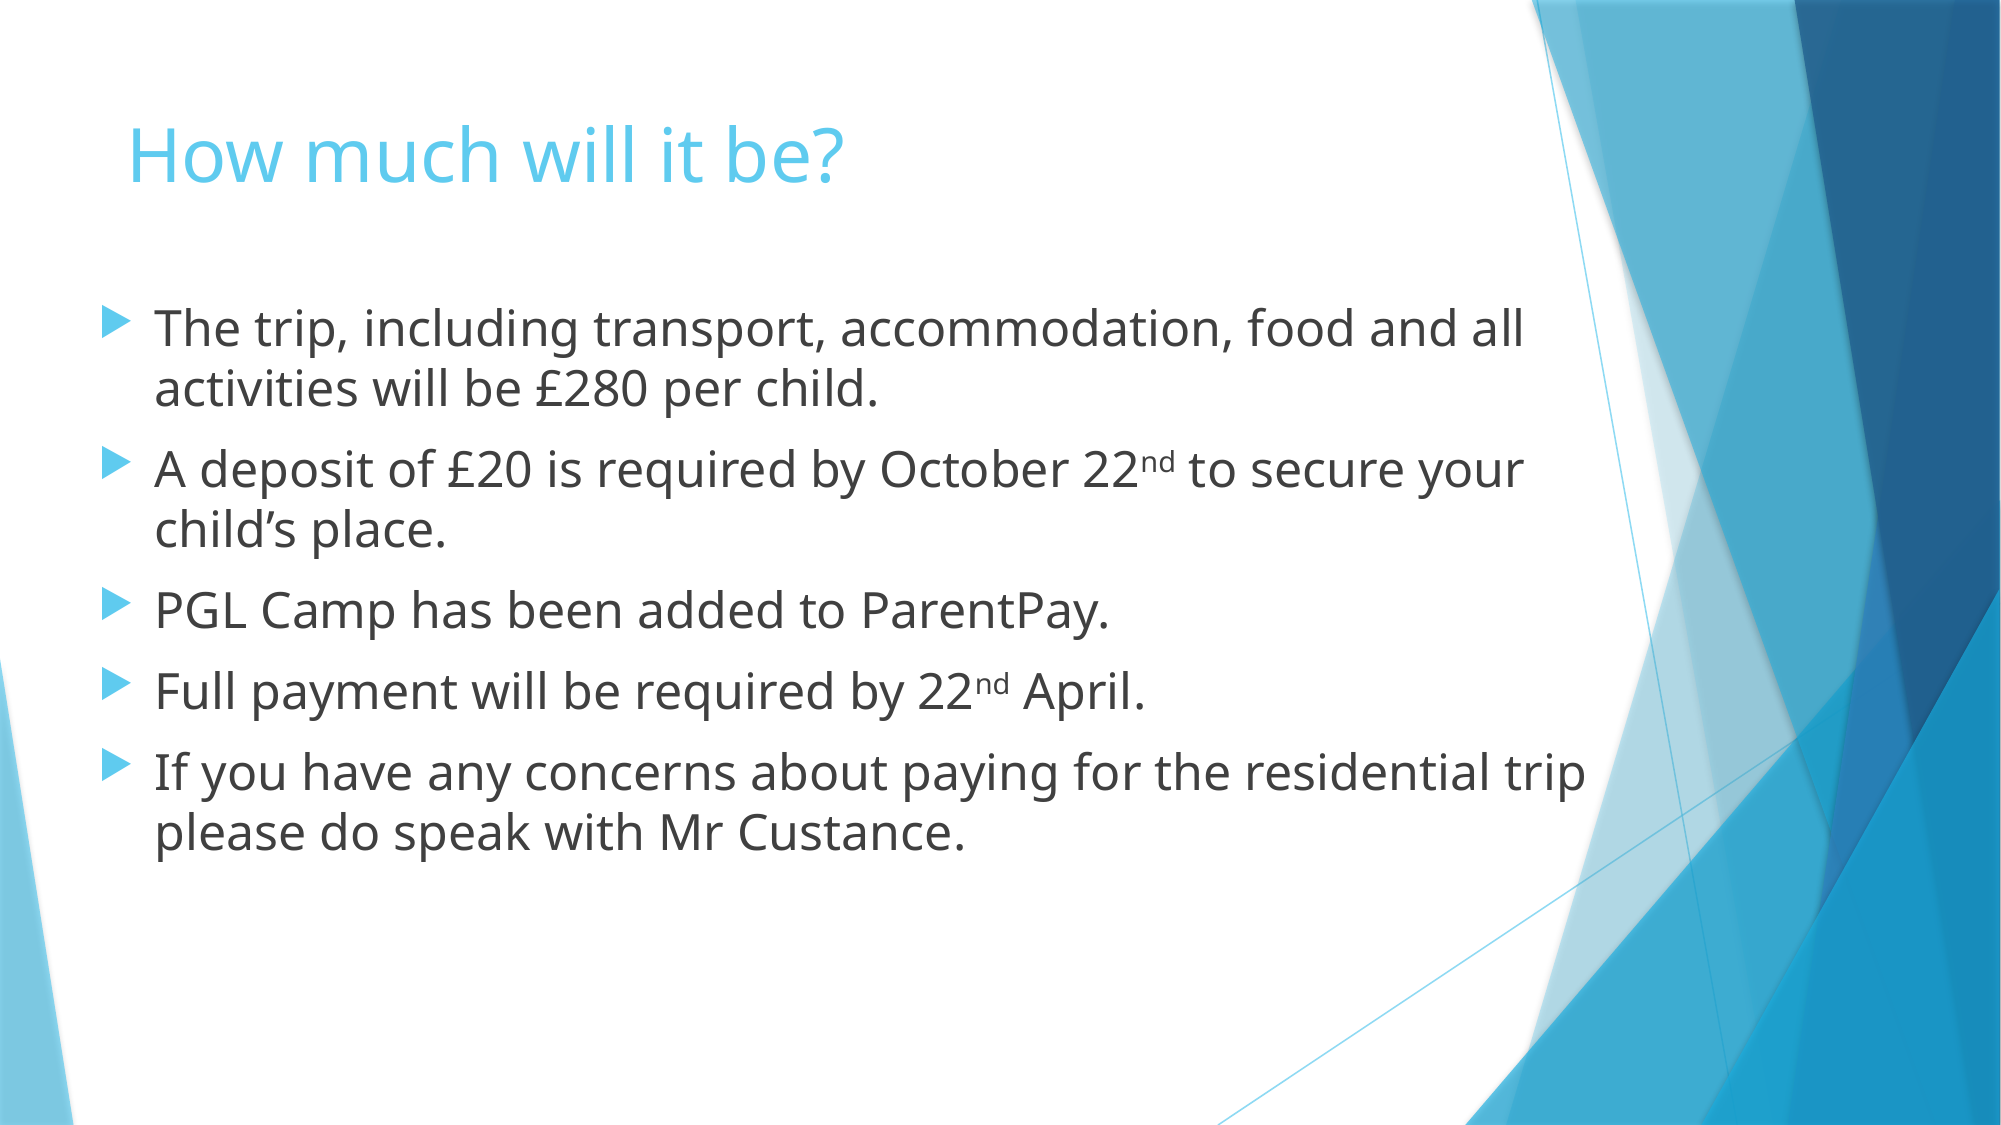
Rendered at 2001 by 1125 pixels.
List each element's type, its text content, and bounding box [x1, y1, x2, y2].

title How much will it be? [111, 99, 1522, 289]
list The trip, including transport, accommodation, food and all activities will be £280 per child. A deposit of £20 is required by October 22nd to secure your child’s place. PGL Camp has been added to ParentPay. Full payment will be required by 22nd April. If you have any concerns about paying for the residential trip please do speak with Mr Custance. [83, 289, 1628, 1125]
